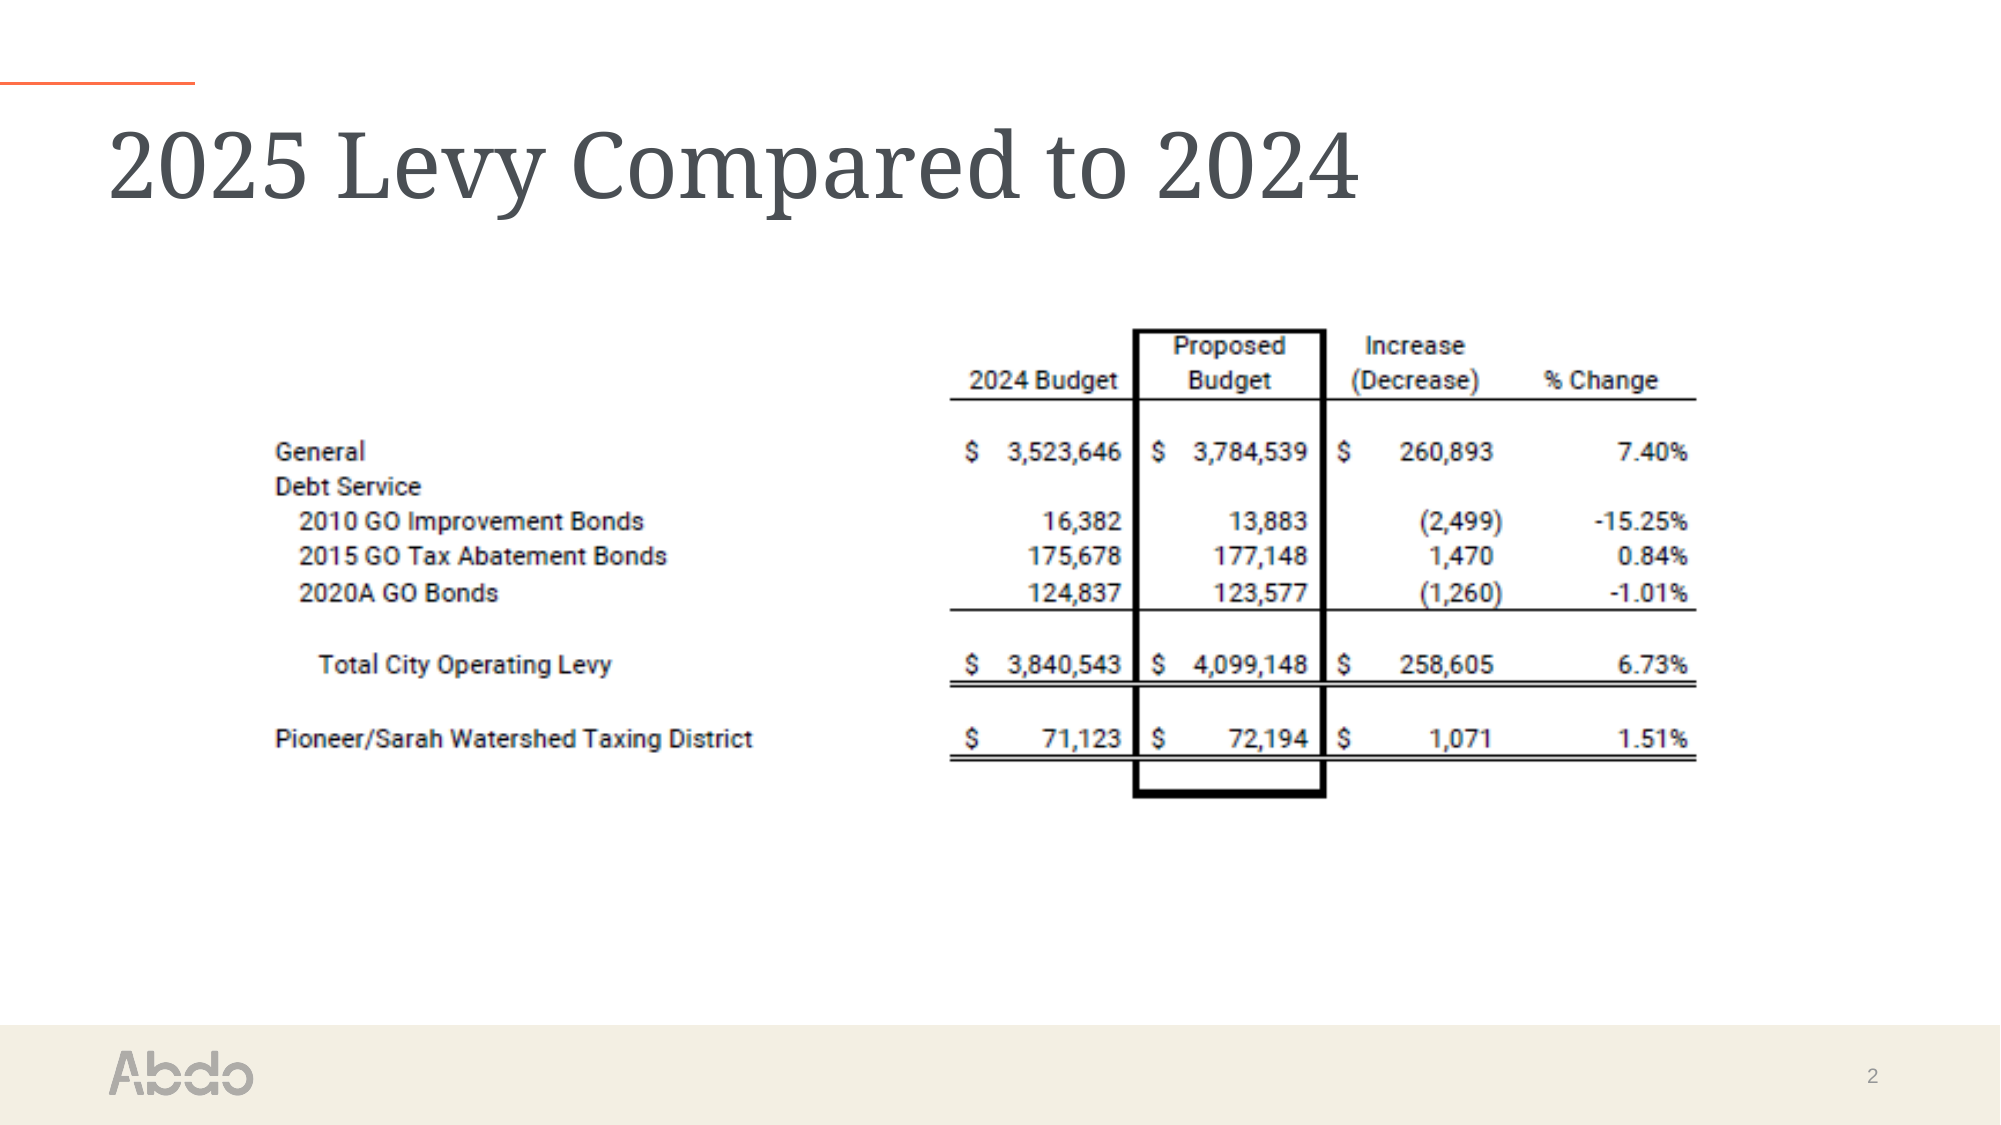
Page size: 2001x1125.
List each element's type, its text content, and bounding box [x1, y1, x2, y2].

title 2025 Levy Compared to 2024 [106, 106, 1483, 219]
picture [255, 311, 1704, 813]
picture [106, 1048, 256, 1098]
slide_number 2 [1790, 1051, 1894, 1099]
